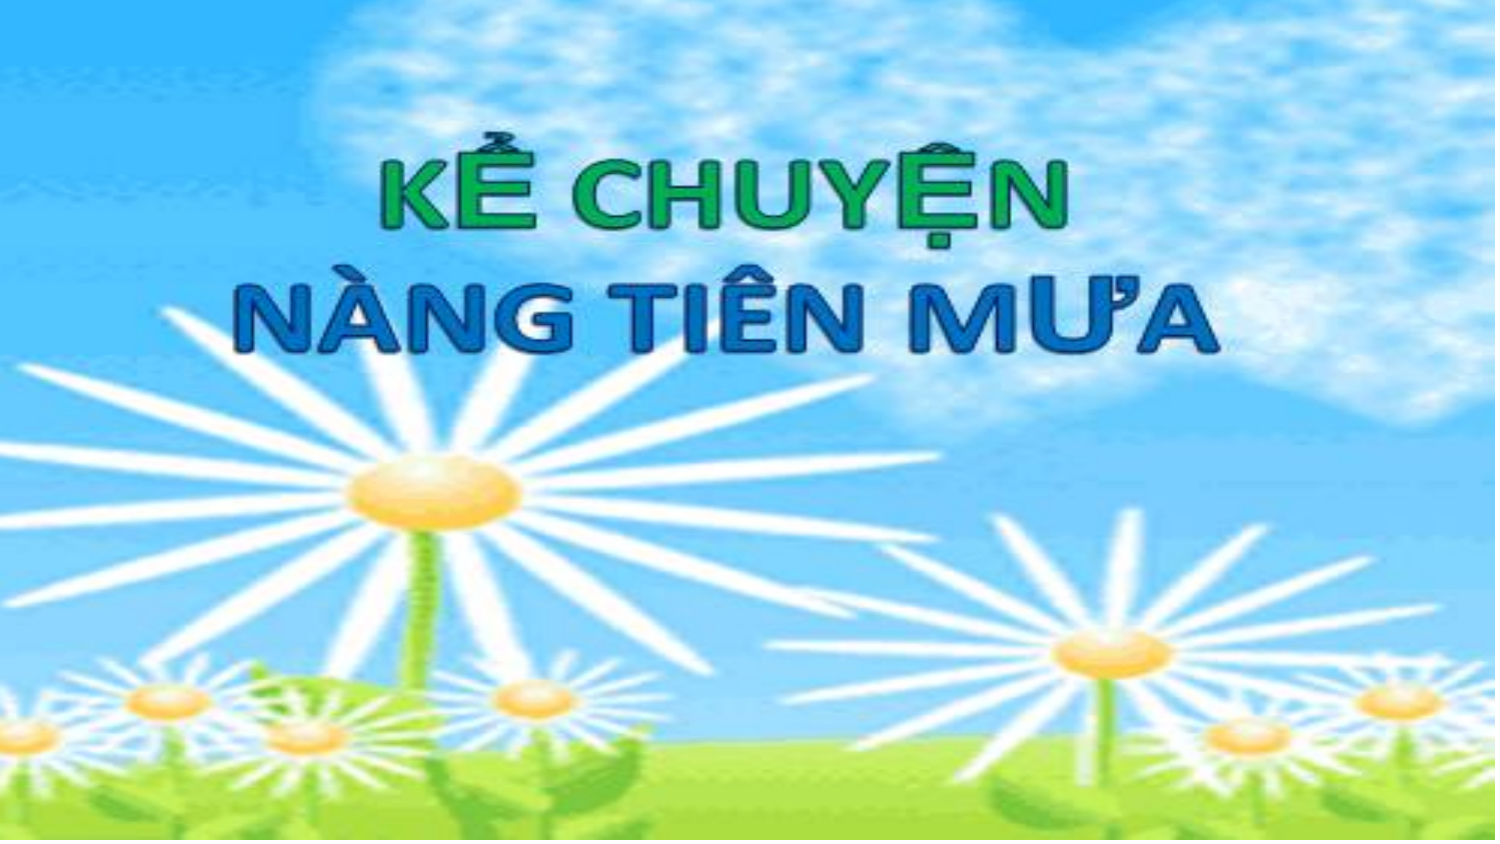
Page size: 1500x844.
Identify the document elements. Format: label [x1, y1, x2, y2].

list [0, 0, 1496, 840]
